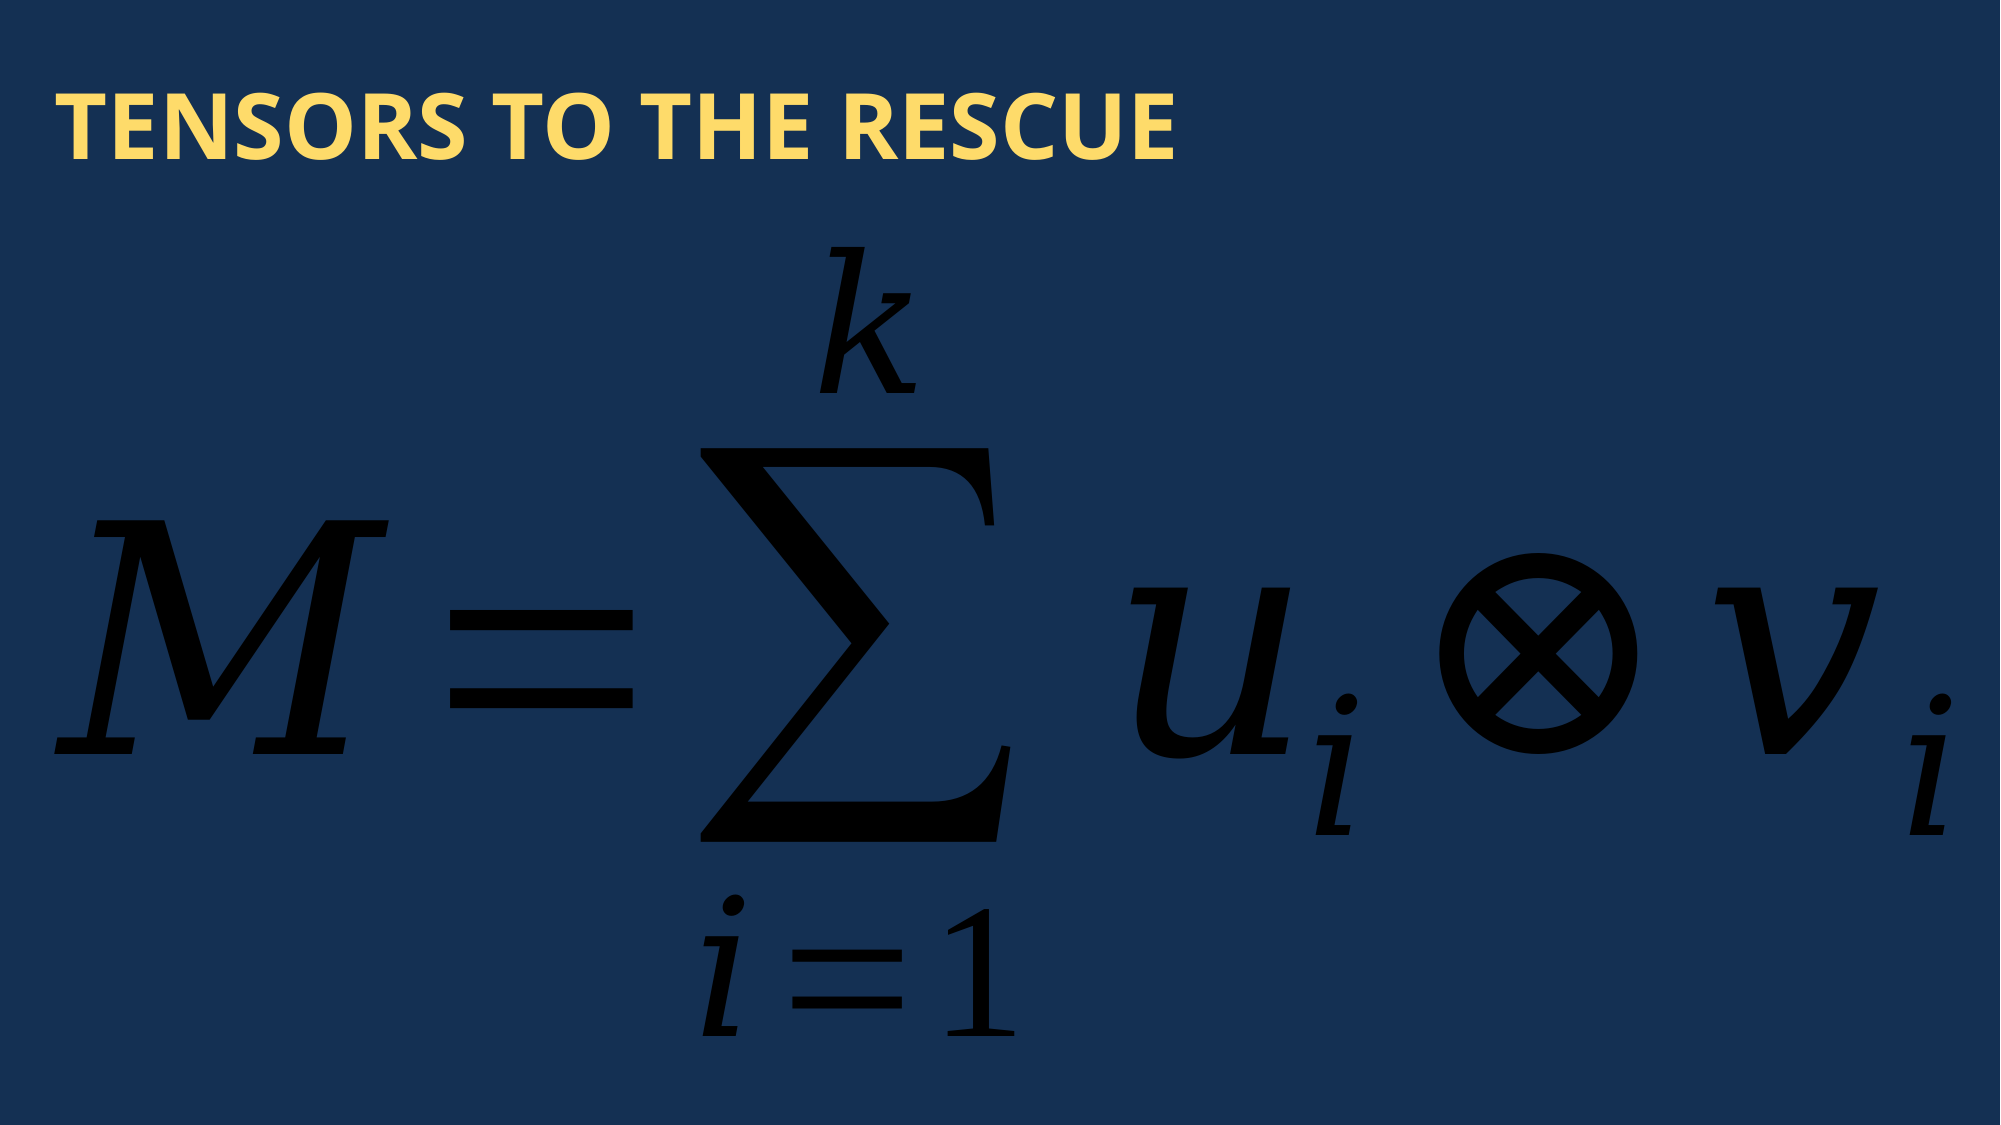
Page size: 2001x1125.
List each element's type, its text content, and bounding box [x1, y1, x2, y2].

title TENSORS TO THE RESCUE [39, 46, 1960, 213]
